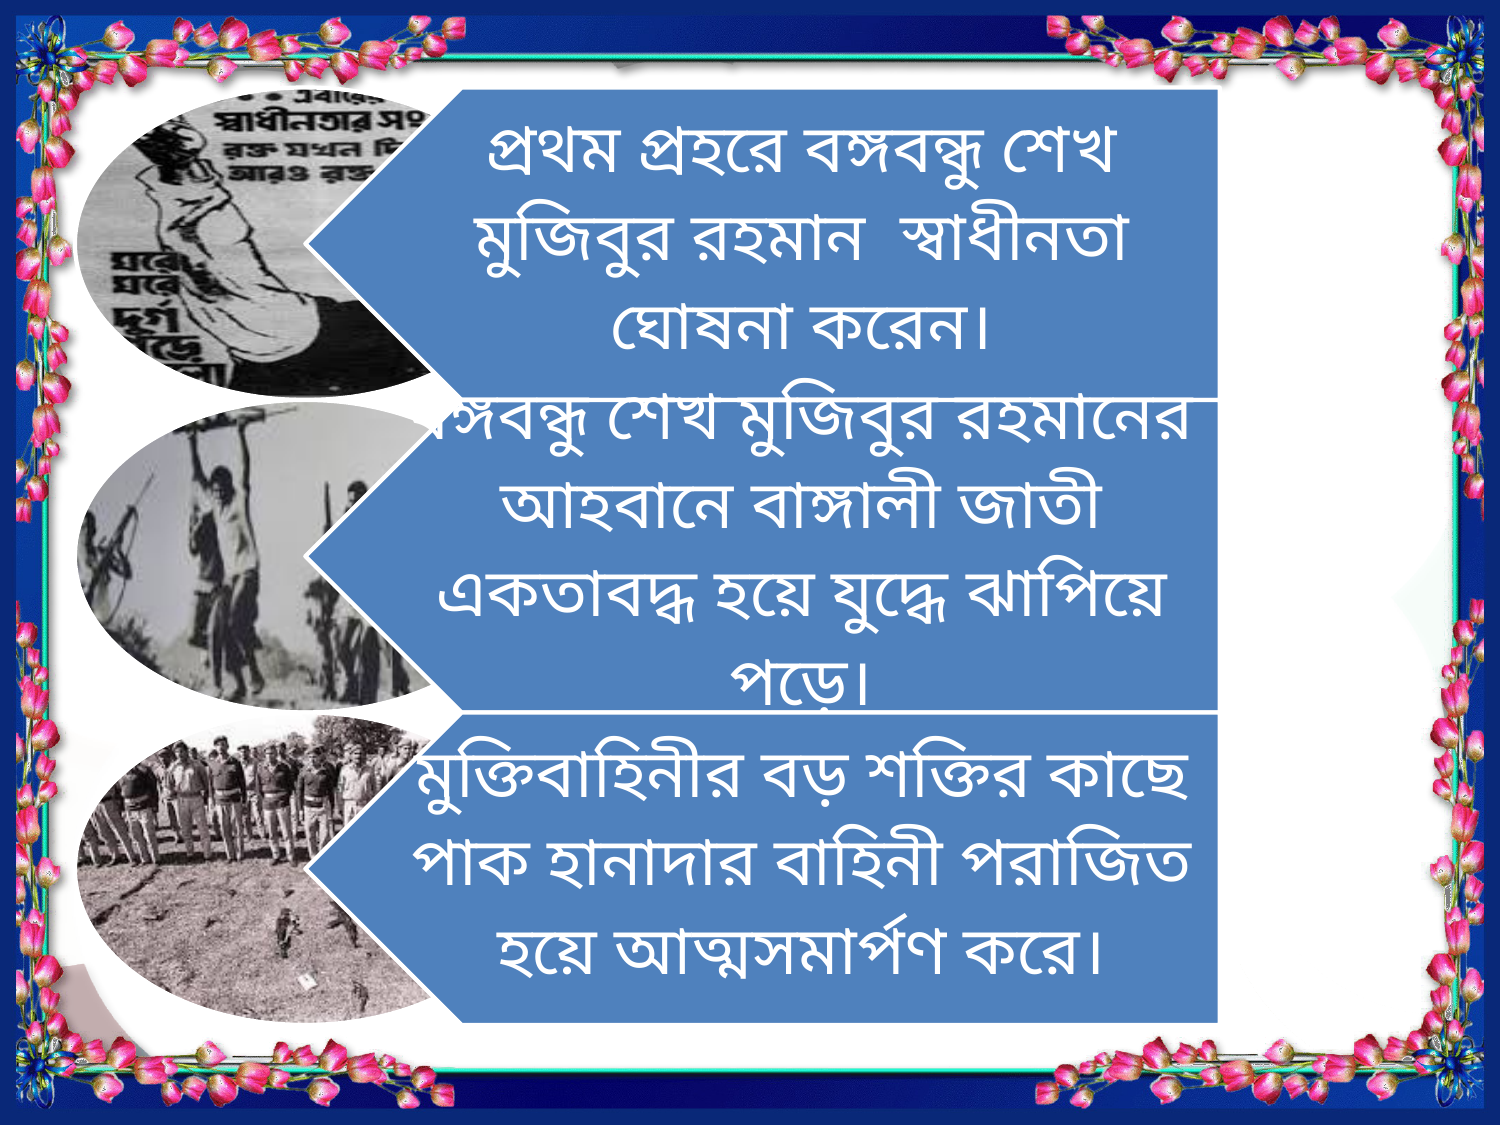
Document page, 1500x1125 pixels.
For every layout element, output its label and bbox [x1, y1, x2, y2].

text_box [74, 87, 1451, 1026]
picture [0, 0, 1500, 1125]
